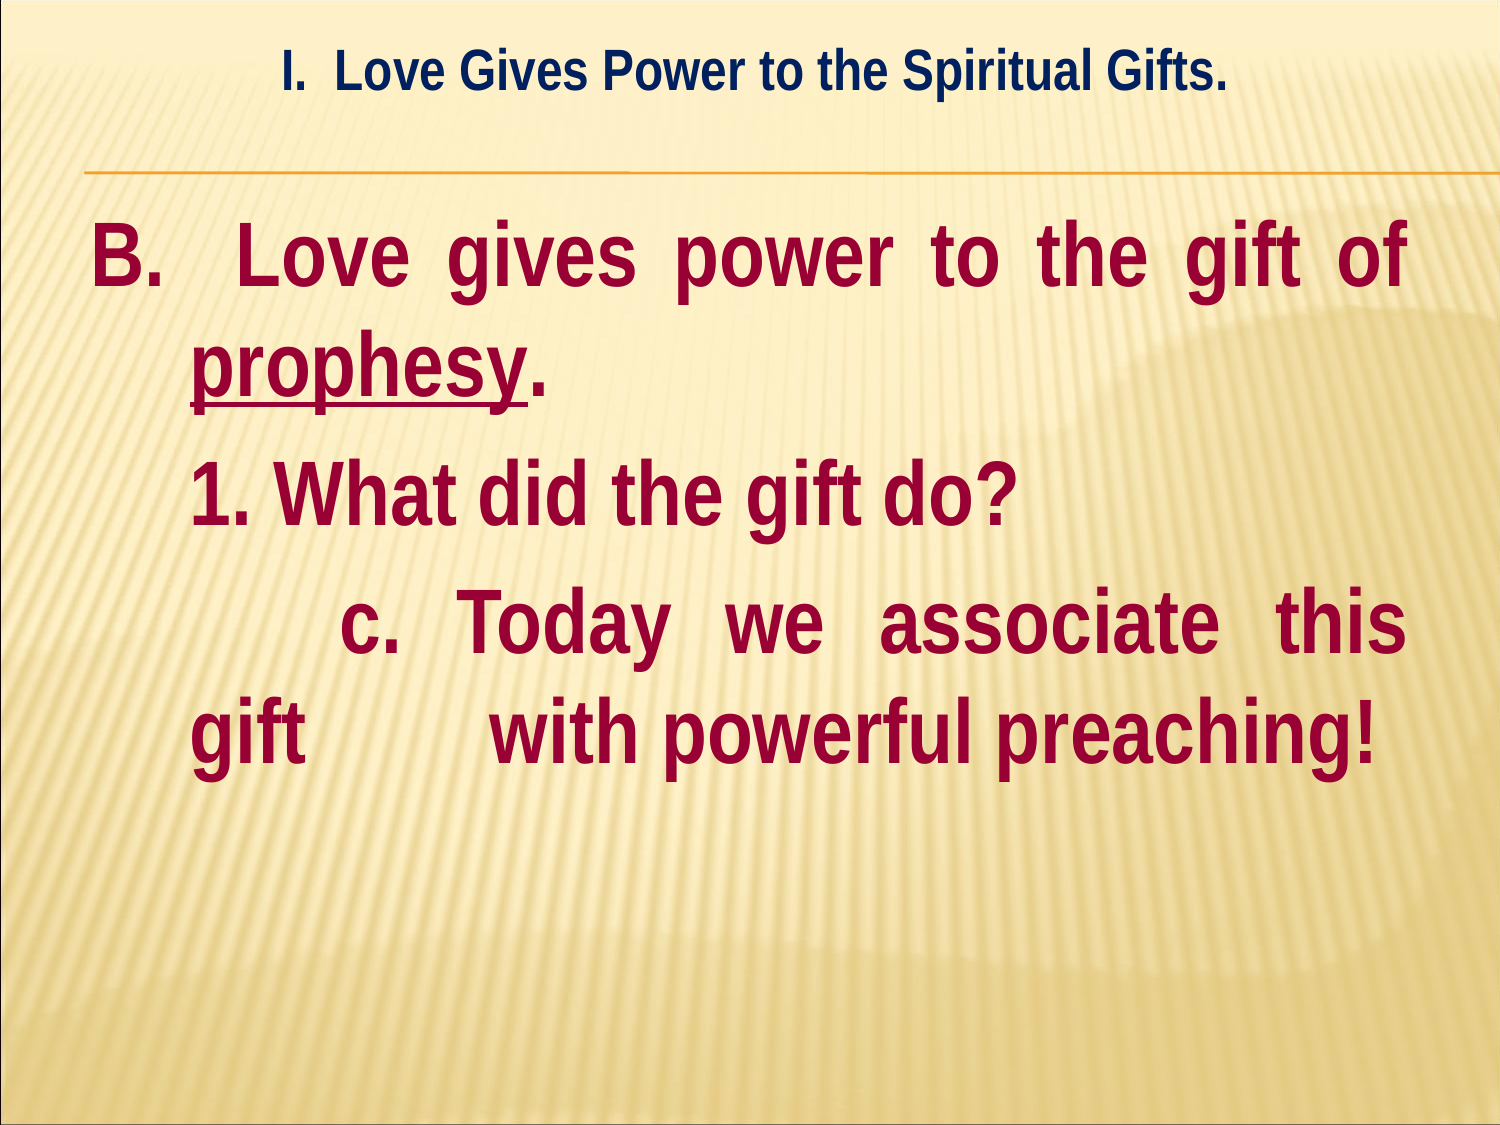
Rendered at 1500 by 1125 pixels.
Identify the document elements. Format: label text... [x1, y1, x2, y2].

text_box I. Love Gives Power to the Spiritual Gifts. [124, 24, 1413, 110]
picture [0, 0, 1500, 1125]
list B. Love gives power to the gift of prophesy. 1. What did the gift do? c. Today we associate this gift with powerful preaching! [75, 187, 1425, 1075]
